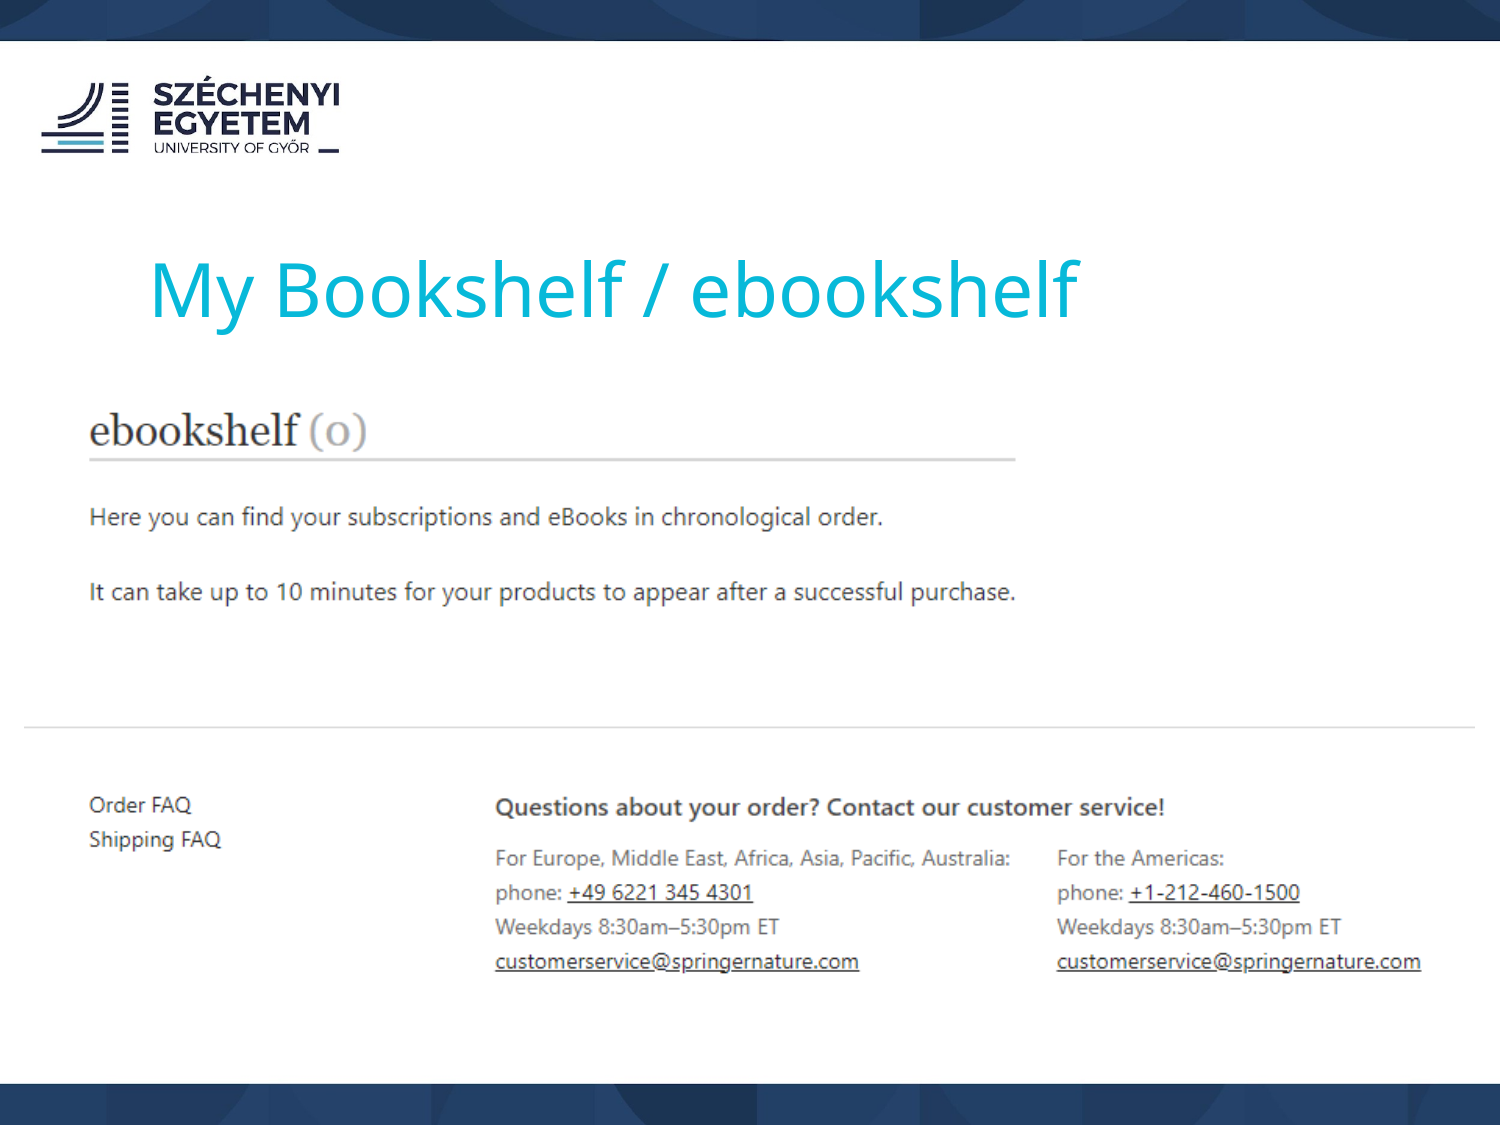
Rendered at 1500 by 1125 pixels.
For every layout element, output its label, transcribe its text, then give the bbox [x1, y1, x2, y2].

picture [0, 0, 1500, 1125]
text_box My Bookshelf / ebookshelf [133, 244, 1239, 336]
